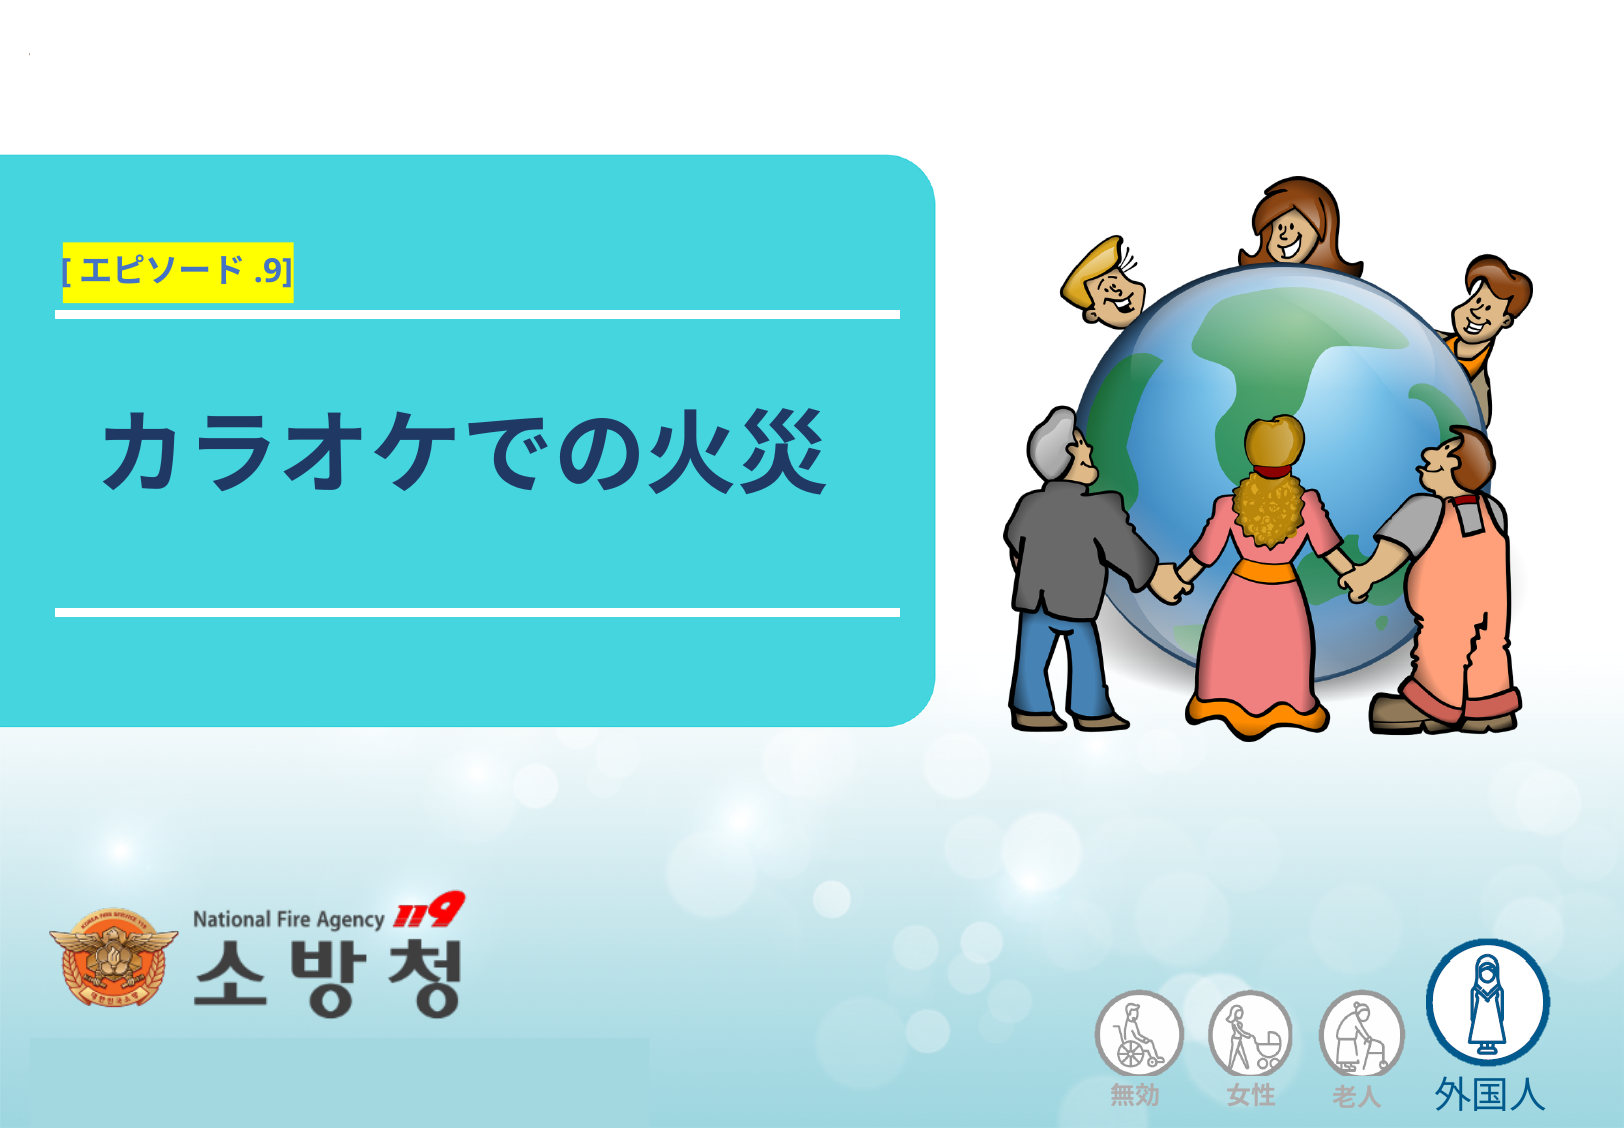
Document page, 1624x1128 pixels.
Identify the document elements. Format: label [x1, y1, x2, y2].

picture [0, 0, 1624, 1128]
text_box [848, 923, 1624, 1128]
